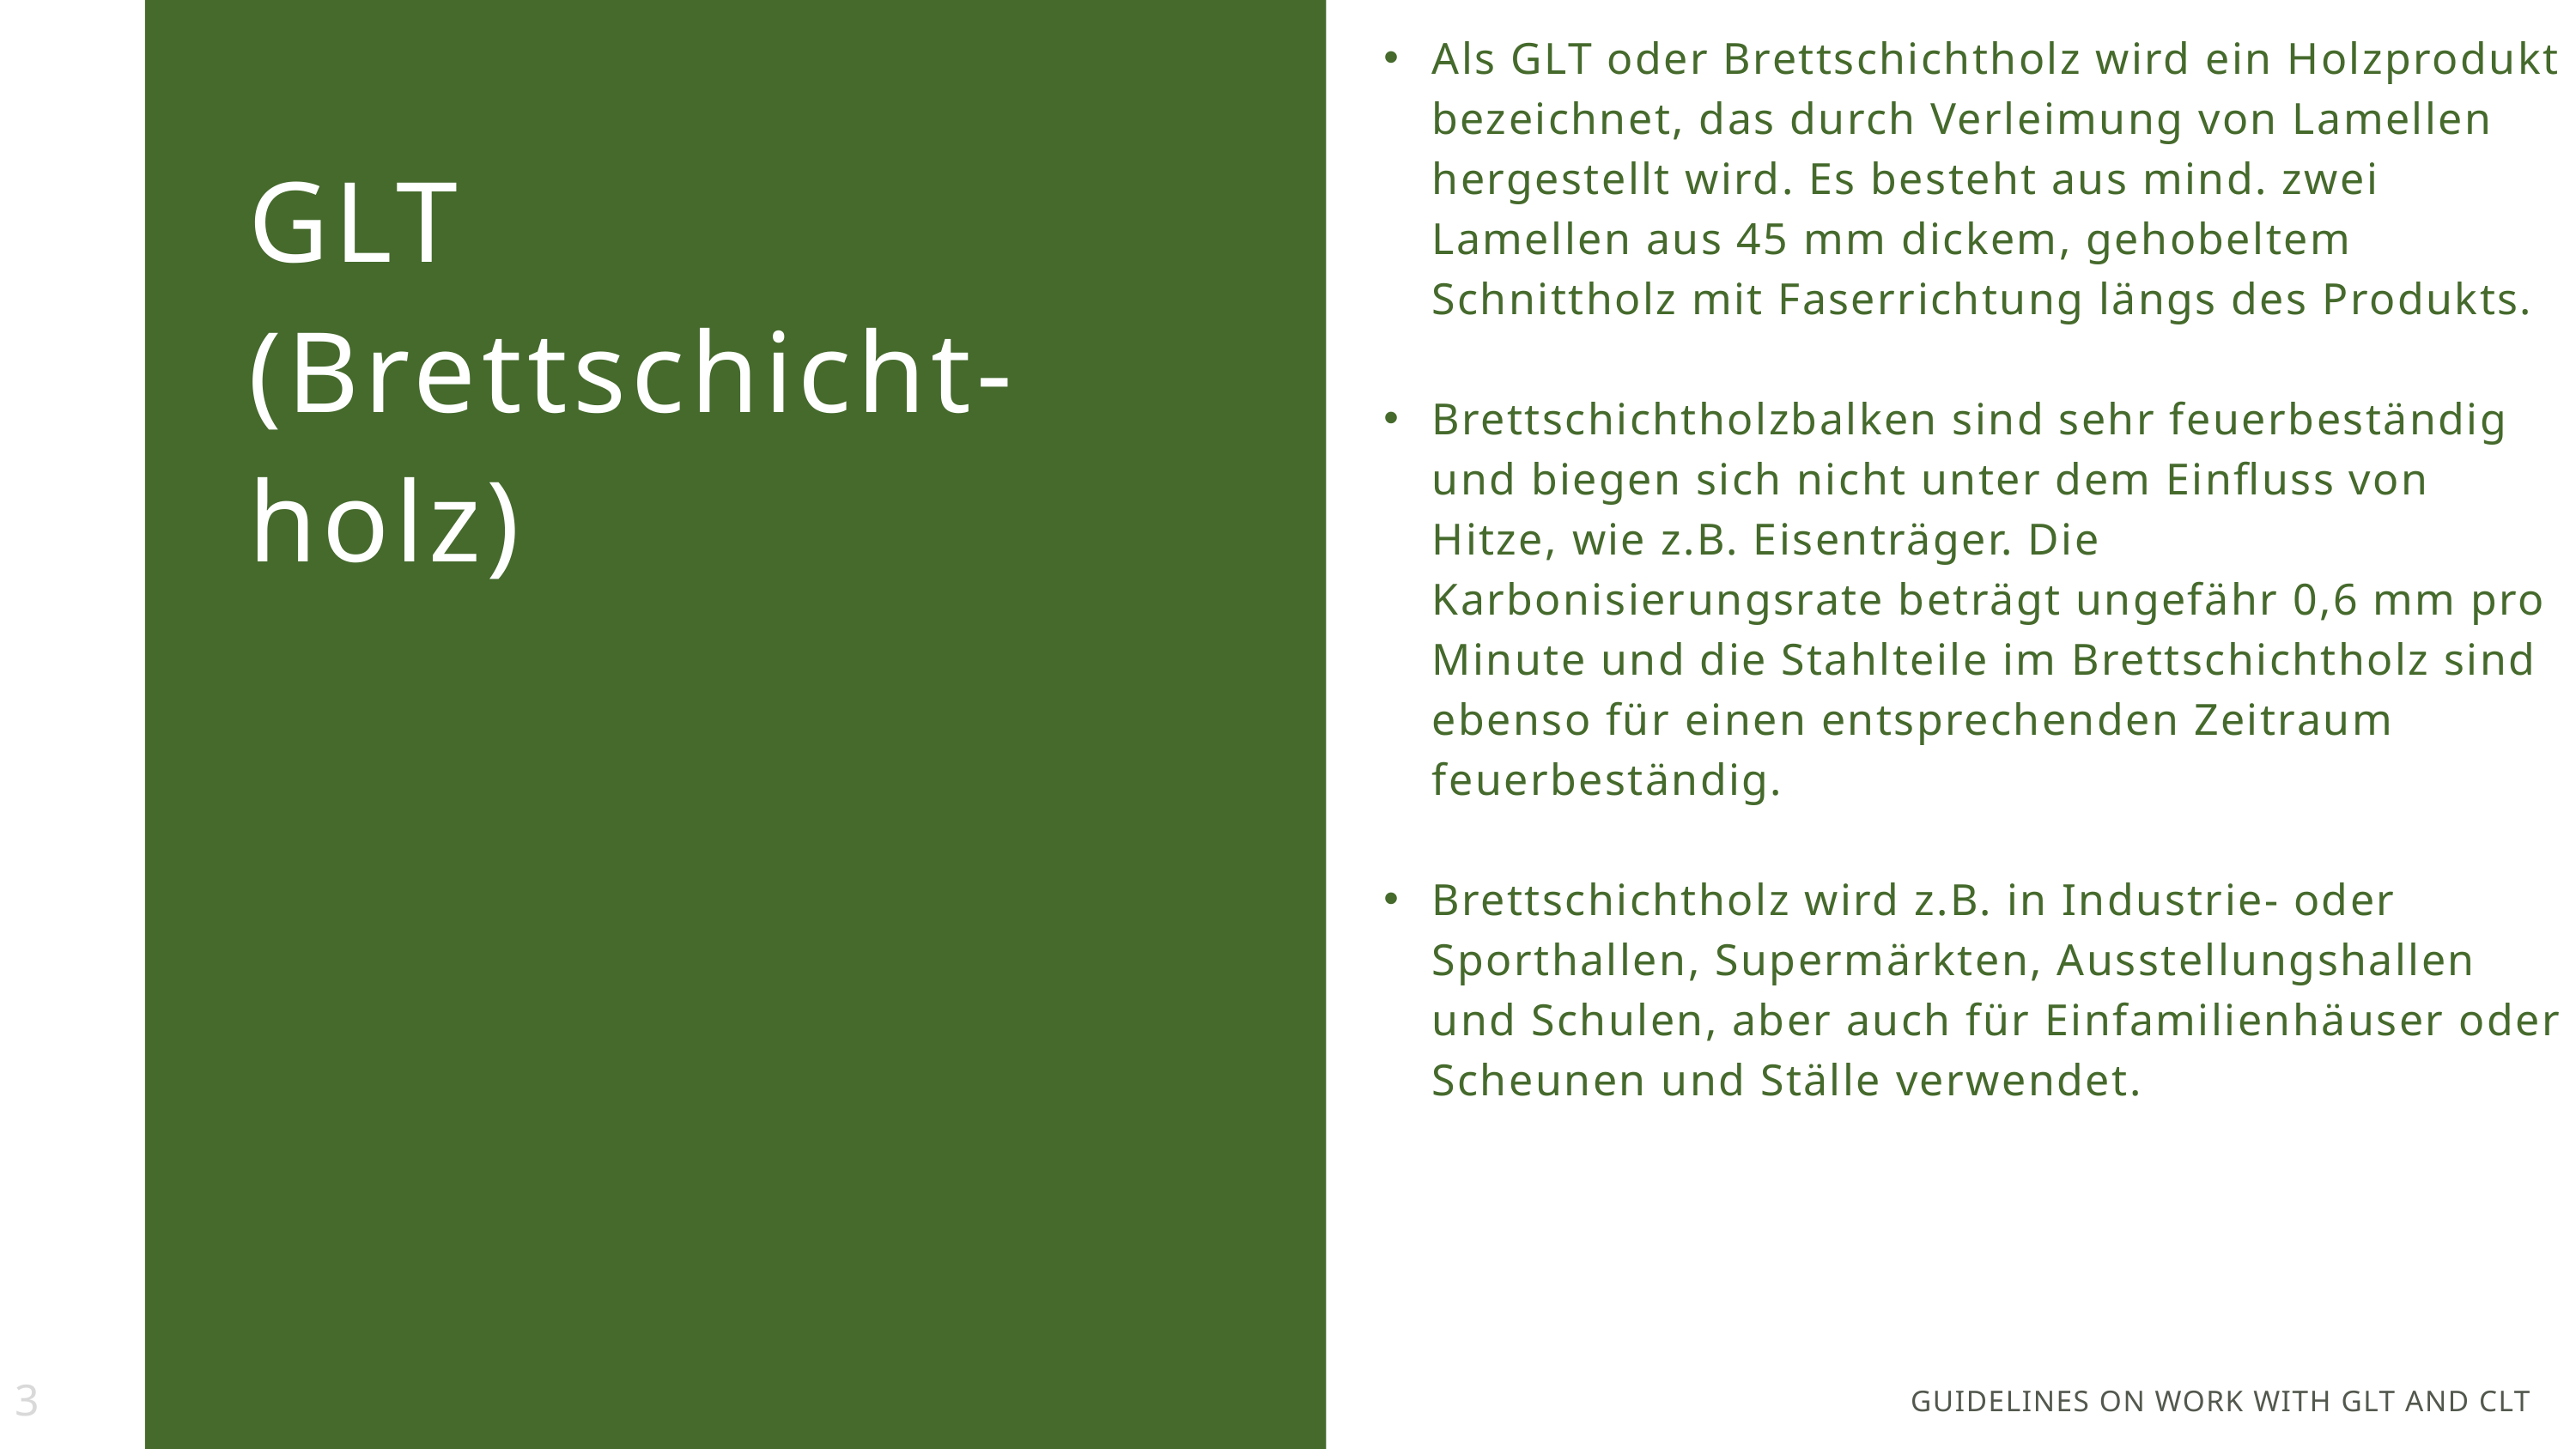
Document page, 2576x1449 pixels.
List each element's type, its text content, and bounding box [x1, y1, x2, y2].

text_box 3 [2, 1376, 303, 1428]
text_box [248, 134, 1223, 586]
text_box Als GLT oder Brettschichtholz wird ein Holzprodukt bezeichnet, das durch Verleimung von Lamellen hergestellt wird. Es besteht aus mind. zwei Lamellen aus 45 mm dickem, gehobeltem Schnittholz mit Faserrichtung längs des Produkts. Brettschichtholzbalken sind sehr feuerbeständig und biegen sich nicht unter dem Einfluss von Hitze, wie z.B. Eisenträger. Die Karbonisierungsrate beträgt ungefähr 0,6 mm pro Minute und die Stahlteile im Brettschichtholz sind ebenso für einen entsprechenden Zeitraum feuerbeständig. Brettschichtholz wird z.B. in Industrie- oder Sporthallen, Supermärkten, Ausstellungshallen und Schulen, aber auch für Einfamilienhäuser oder Scheunen und Ställe verwendet. [1383, 22, 2565, 1105]
text_box [144, 0, 1327, 1449]
